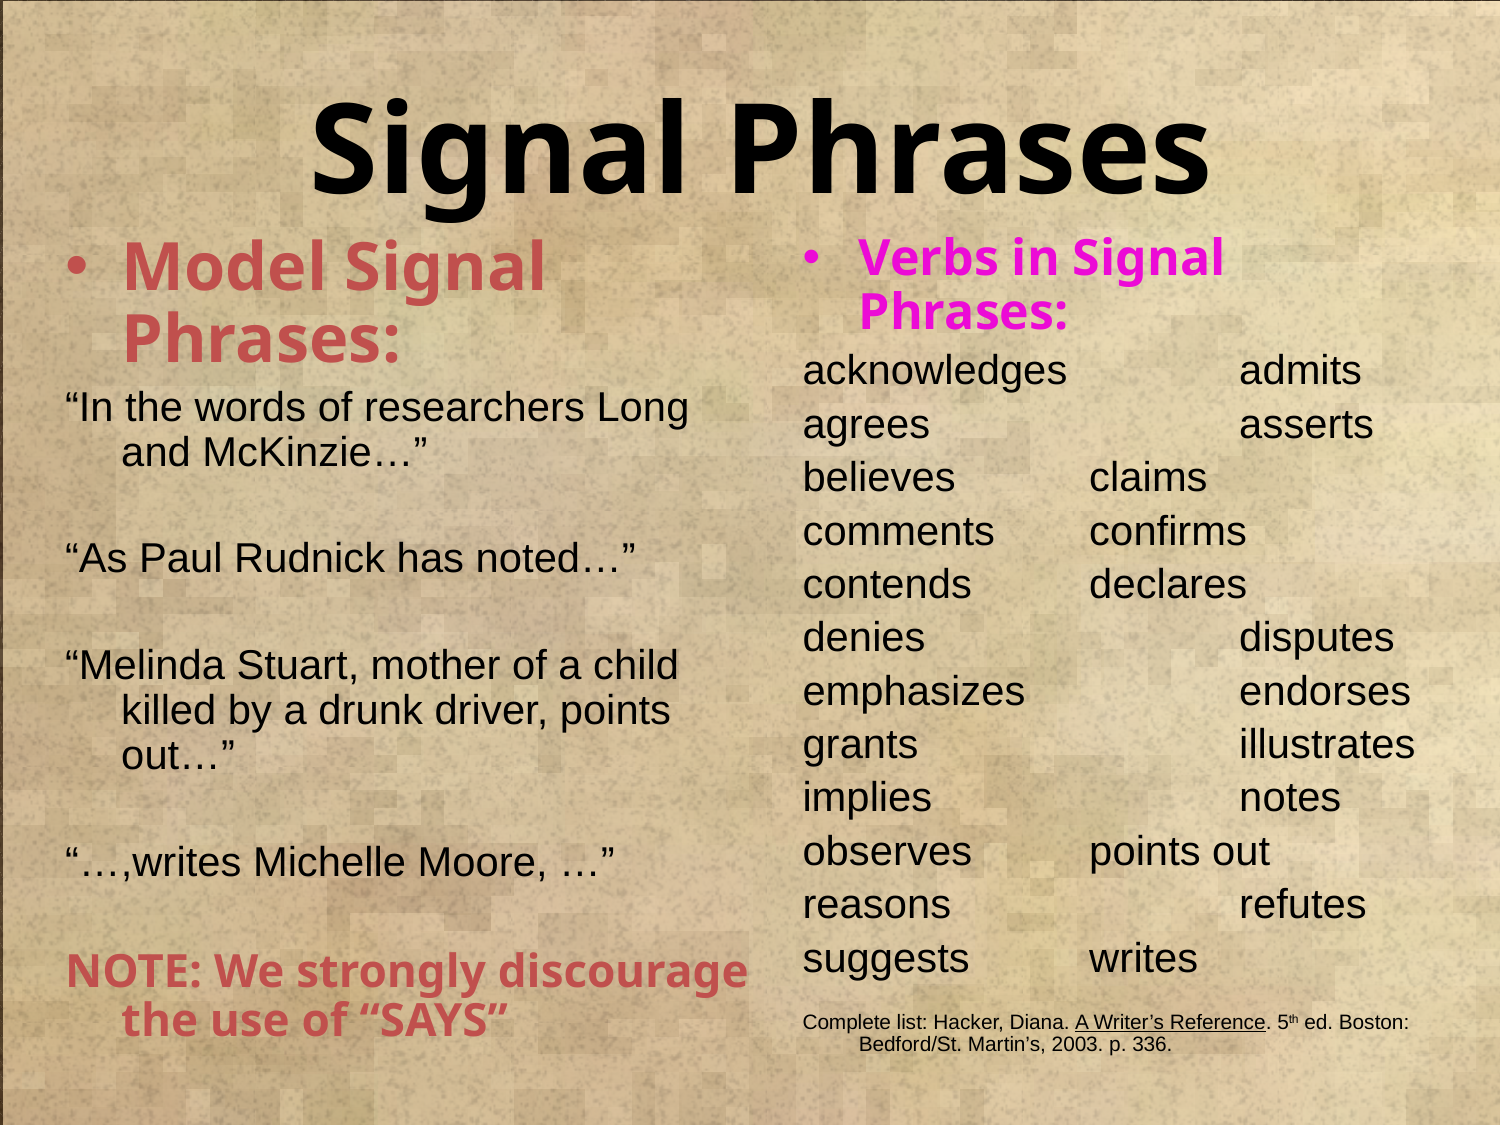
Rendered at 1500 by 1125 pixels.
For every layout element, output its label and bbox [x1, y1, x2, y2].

text_box [0, 0, 1500, 1125]
